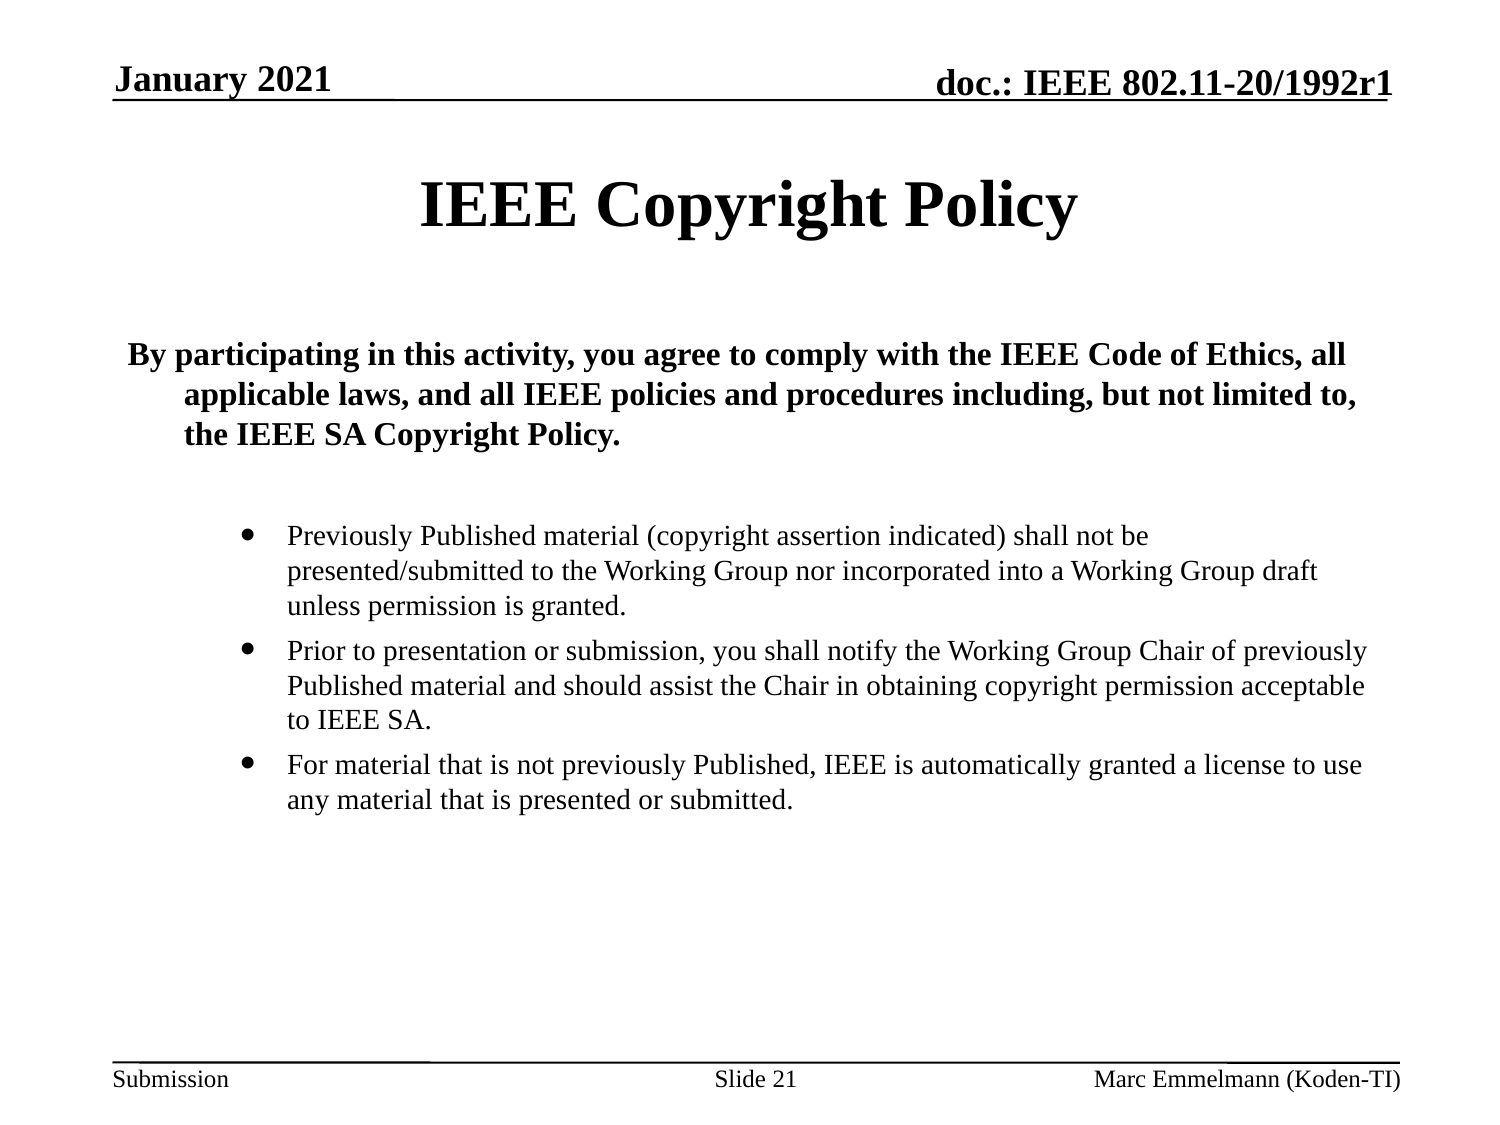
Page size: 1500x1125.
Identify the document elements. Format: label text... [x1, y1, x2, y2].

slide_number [114, 54, 423, 100]
footer Marc Emmelmann (Koden-TI) [878, 1061, 1402, 1093]
title IEEE Copyright Policy [112, 112, 1388, 288]
list By participating in this activity, you agree to comply with the IEEE Code of Ethics, all applicable laws, and all IEEE policies and procedures including, but not limited to, the IEEE SA Copyright Policy. Previously Published material (copyright assertion indicated) shall not be presented/submitted to the Working Group nor incorporated into a Working Group draft unless permission is granted. Prior to presentation or submission, you shall notify the Working Group Chair of previously Published material and should assist the Chair in obtaining copyright permission acceptable to IEEE SA. For material that is not previously Published, IEEE is automatically granted a license to use any material that is presented or submitted. [112, 324, 1388, 1000]
slide_number Slide 21 [712, 1061, 800, 1123]
